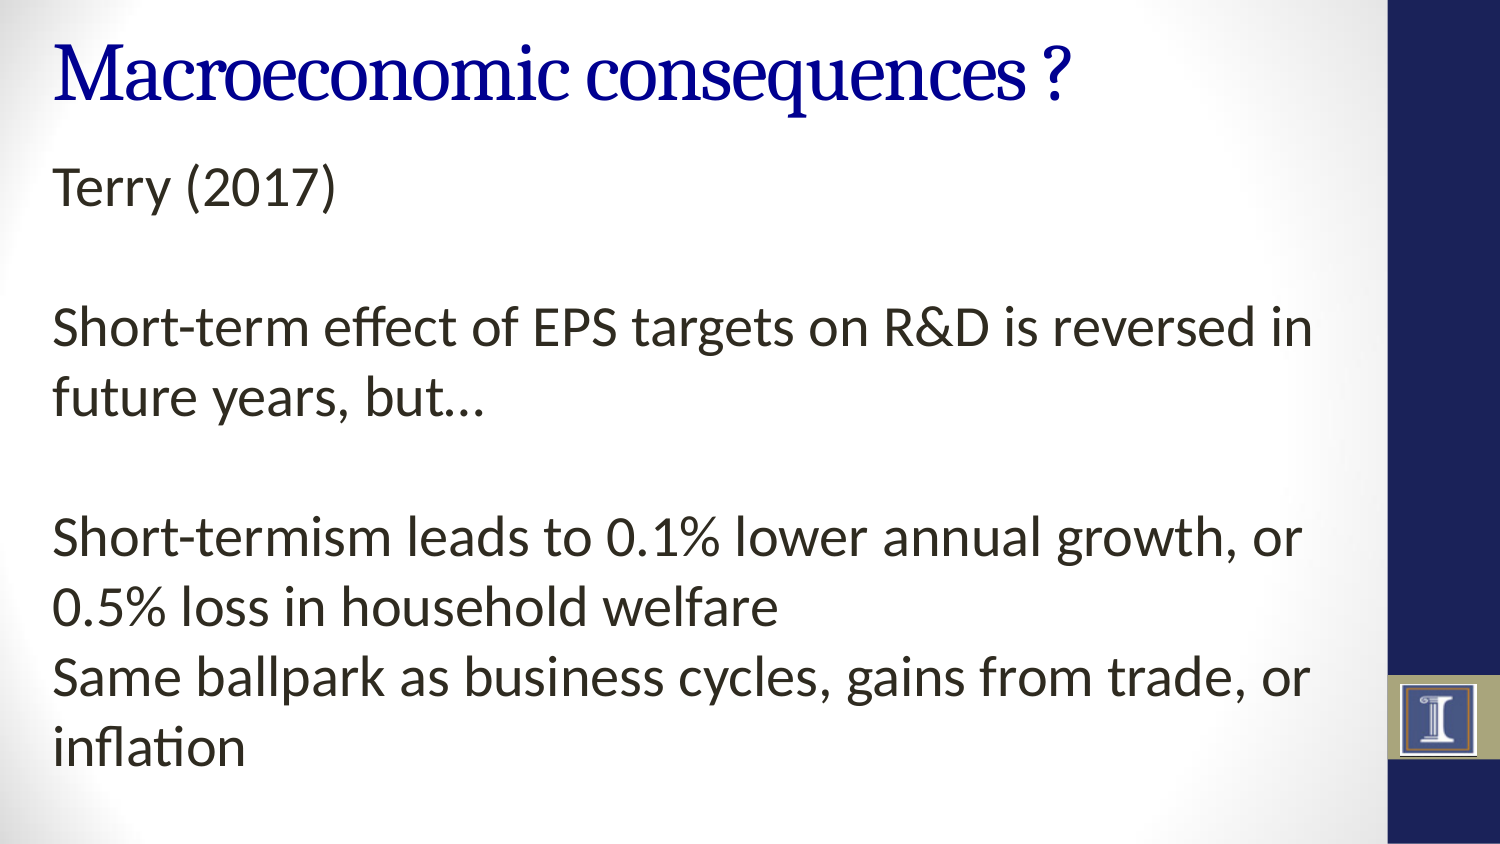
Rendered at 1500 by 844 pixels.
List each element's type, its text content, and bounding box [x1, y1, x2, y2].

picture [1400, 684, 1477, 757]
title Macroeconomic consequences ? [37, 9, 1375, 150]
picture [0, 0, 1387, 844]
text_box Terry (2017) Short-term effect of EPS targets on R&D is reversed in future years, but… Short-termism leads to 0.1% lower annual growth, or 0.5% loss in household welfare Same ballpark as business cycles, gains from trade, or inflation [37, 140, 1338, 786]
